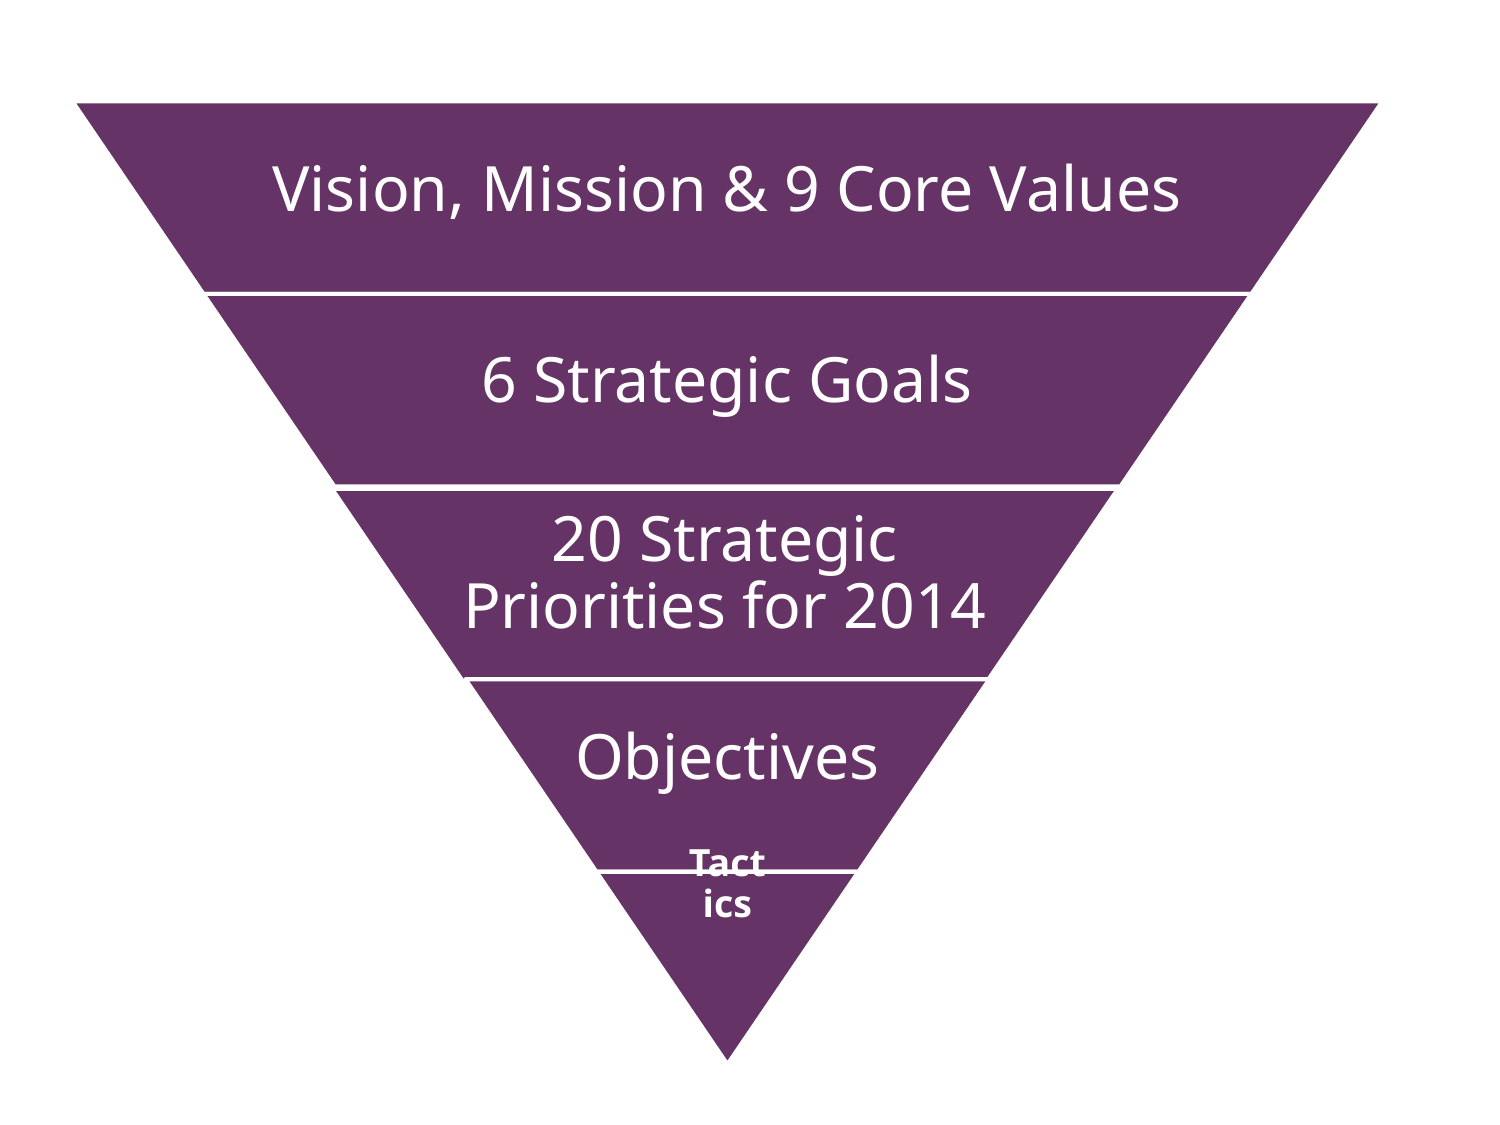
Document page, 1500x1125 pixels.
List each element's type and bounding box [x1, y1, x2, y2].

text_box [71, 100, 1384, 1065]
